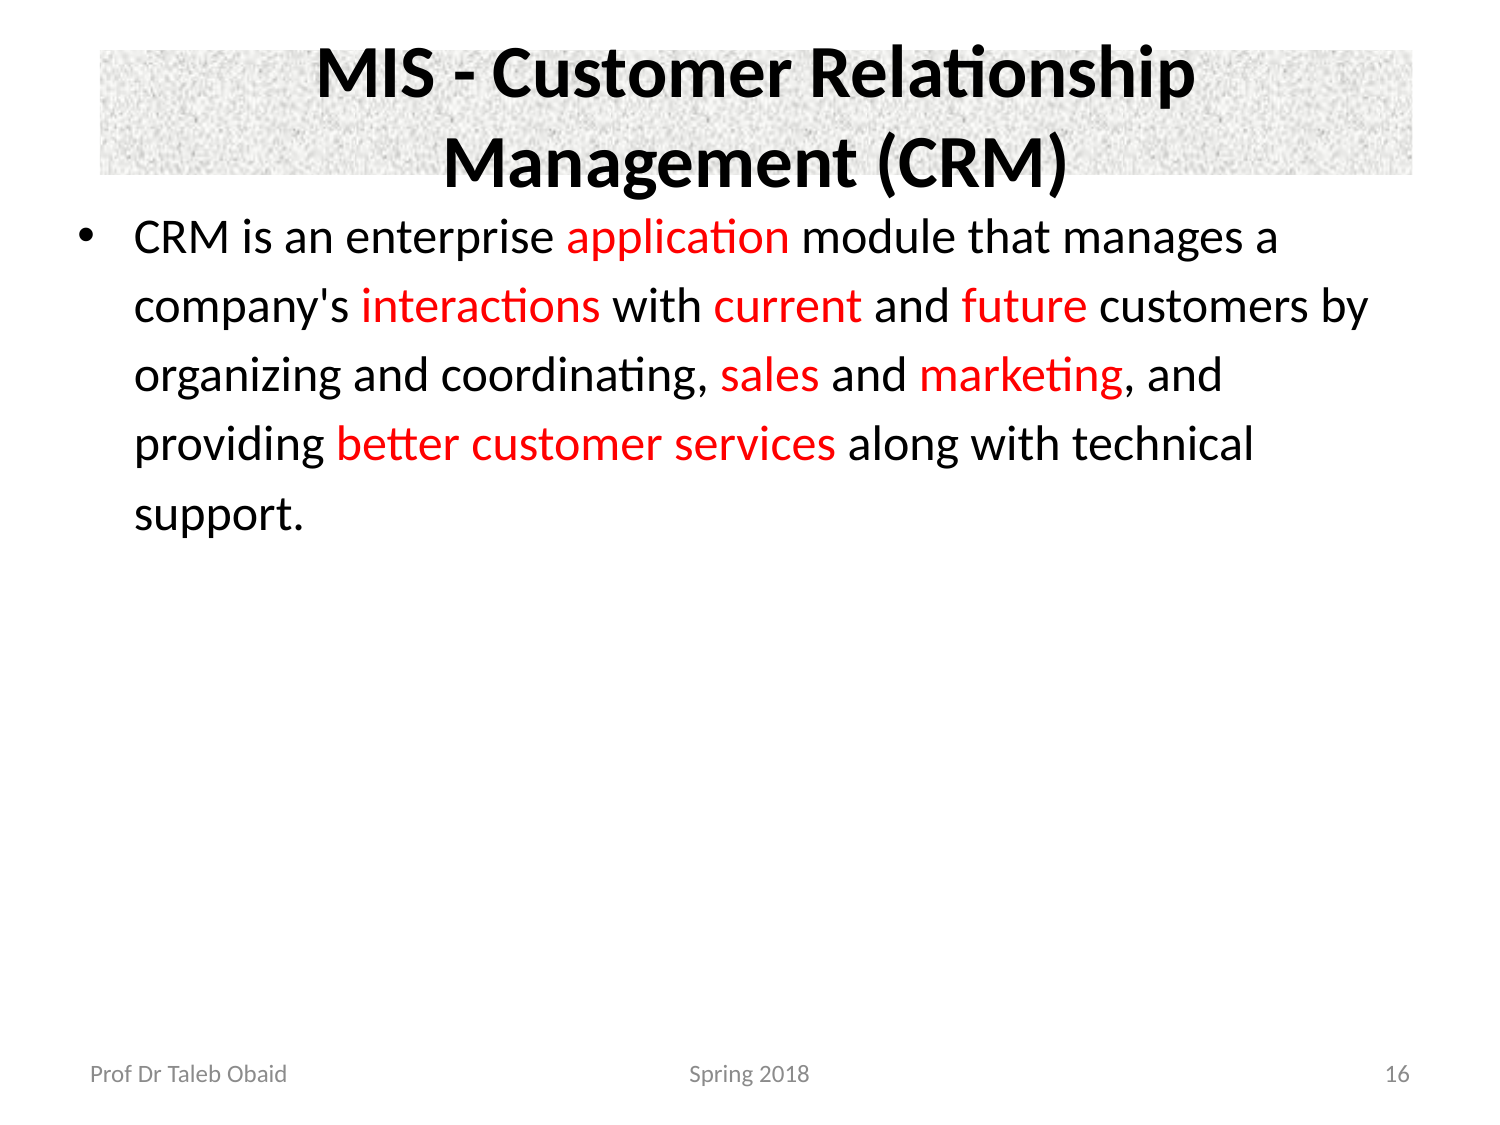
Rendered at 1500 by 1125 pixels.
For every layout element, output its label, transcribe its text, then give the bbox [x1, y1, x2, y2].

slide_number Prof Dr Taleb Obaid [75, 1042, 425, 1103]
title MIS - Customer Relationship Management (CRM) [99, 50, 1413, 175]
slide_number 16 [1074, 1042, 1425, 1103]
subtitle CRM is an enterprise application module that manages a company's interactions with current and future customers by organizing and coordinating, sales and marketing, and providing better customer services along with technical support. [62, 187, 1413, 1050]
footer Spring 2018 [512, 1042, 988, 1103]
